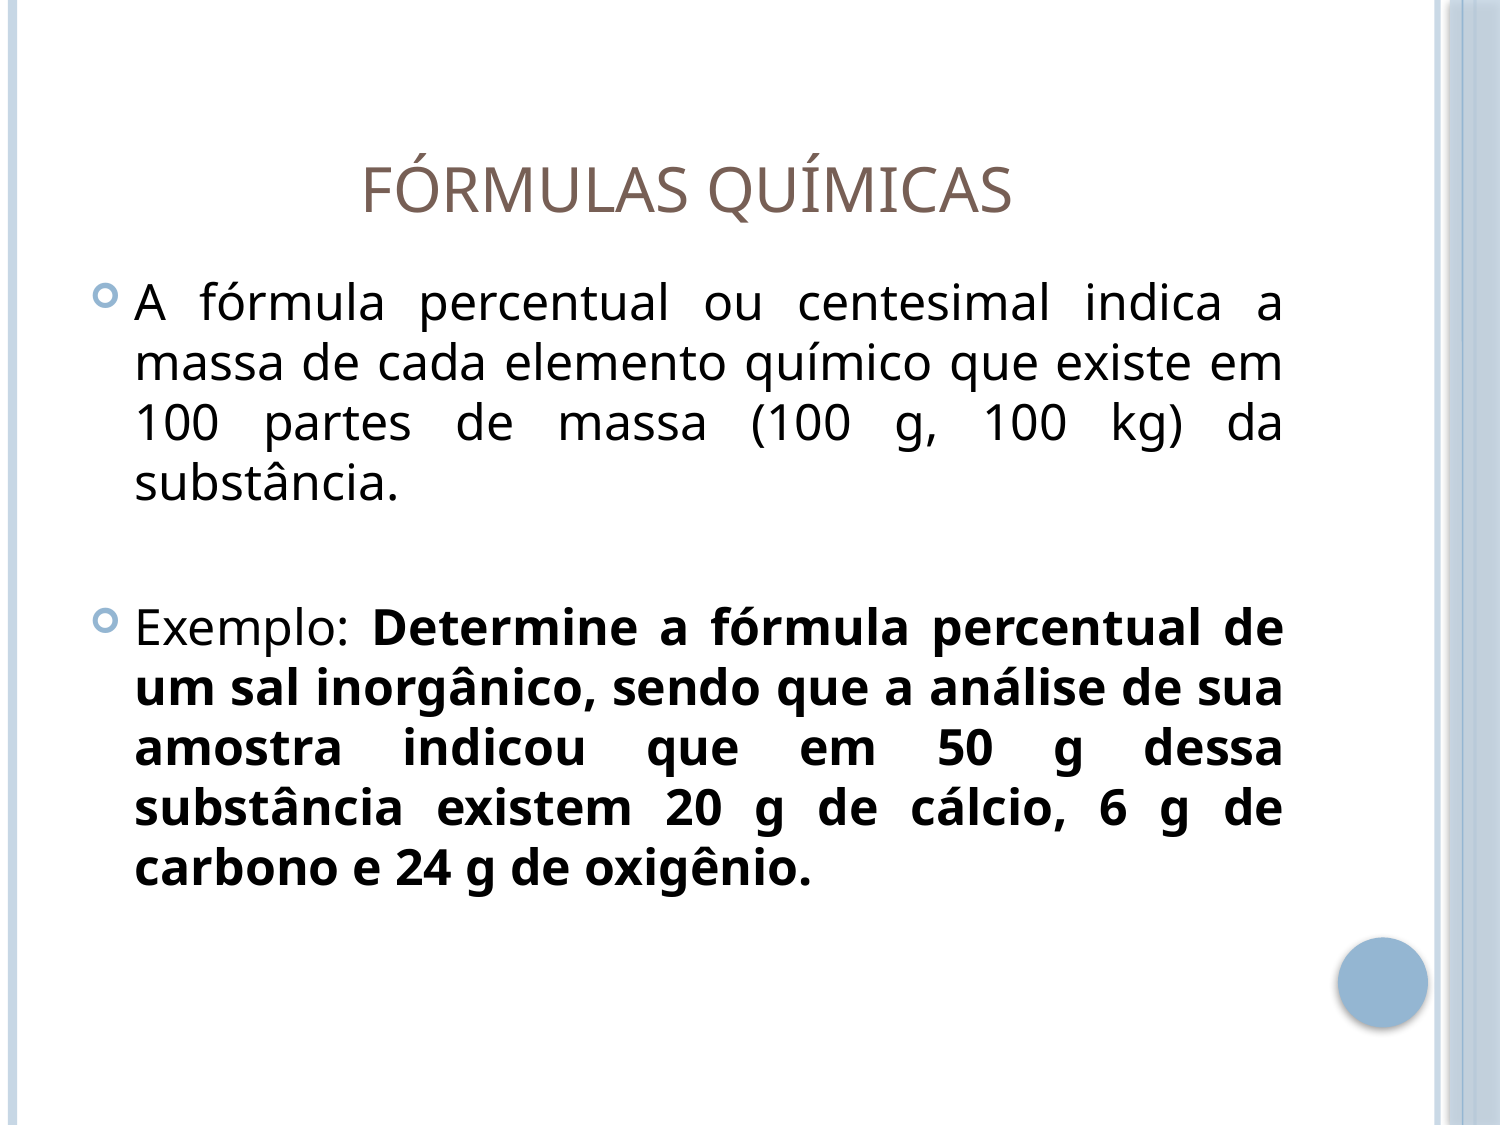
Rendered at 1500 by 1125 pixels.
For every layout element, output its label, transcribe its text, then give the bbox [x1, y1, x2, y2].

list A fórmula percentual ou centesimal indica a massa de cada elemento químico que existe em 100 partes de massa (100 g, 100 kg) da substância. Exemplo: Determine a fórmula percentual de um sal inorgânico, sendo que a análise de sua amostra indicou que em 50 g dessa substância existem 20 g de cálcio, 6 g de carbono e 24 g de oxigênio. [75, 262, 1300, 1062]
title Fórmulas químicas [75, 45, 1300, 233]
